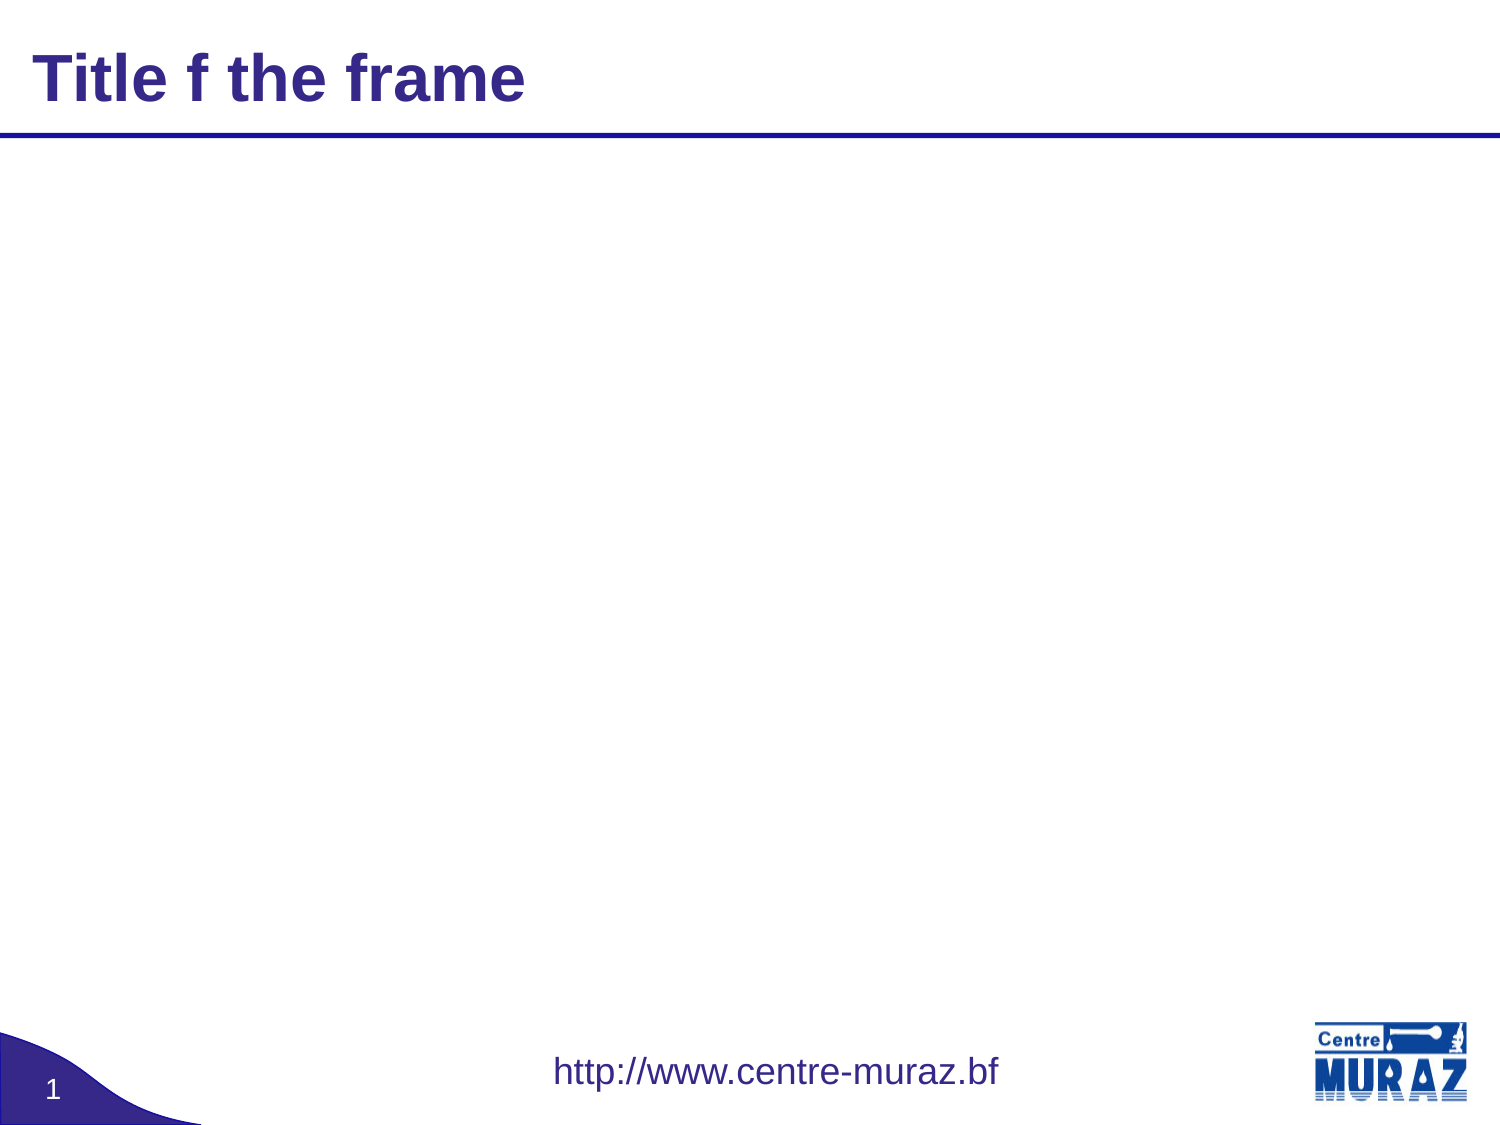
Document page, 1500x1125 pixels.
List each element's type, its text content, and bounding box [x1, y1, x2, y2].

title Title f the frame [17, 31, 1257, 119]
slide_number 1 [0, 1062, 107, 1125]
picture [1314, 1022, 1468, 1117]
